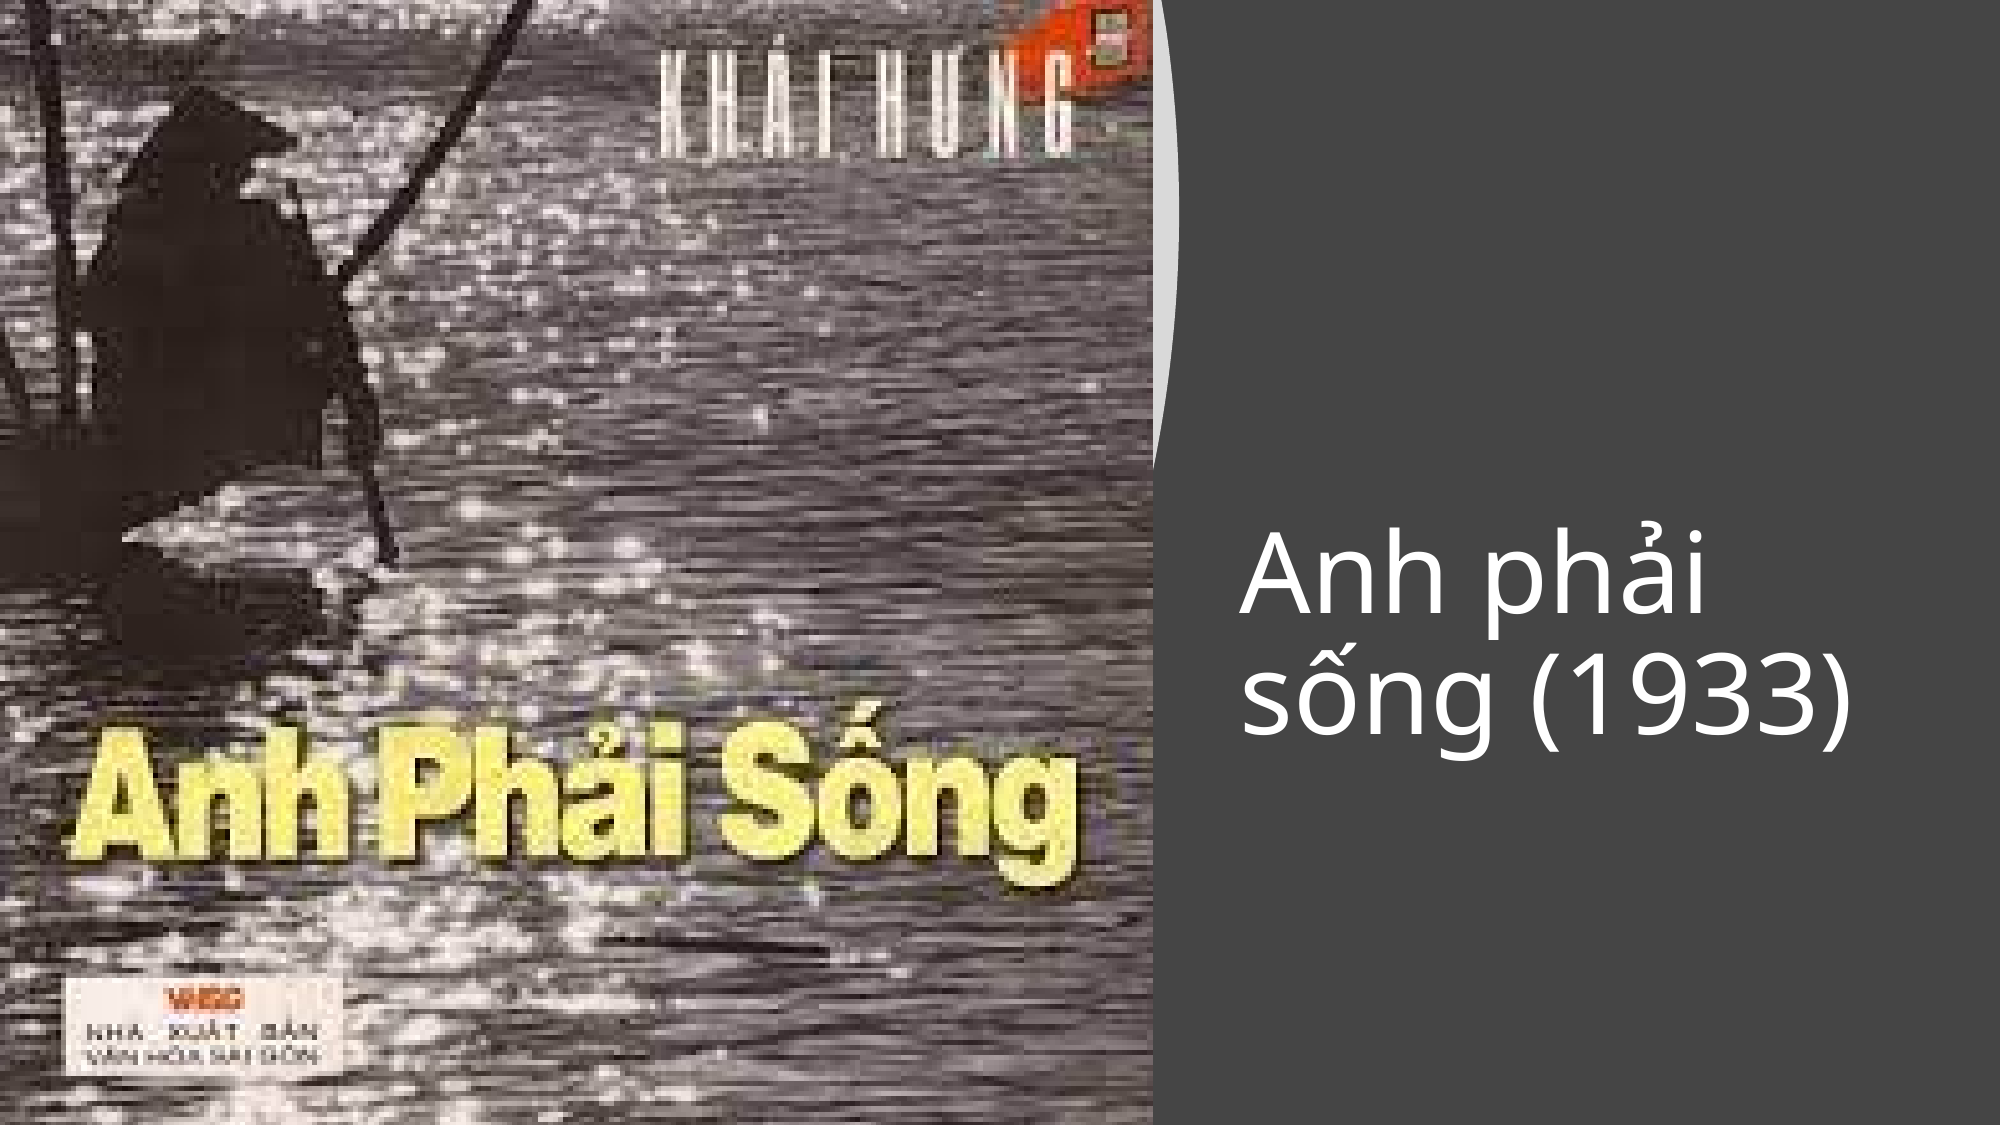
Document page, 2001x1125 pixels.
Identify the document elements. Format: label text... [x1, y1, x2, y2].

title Anh phải sống (1933) [1224, 292, 1895, 767]
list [0, 0, 1153, 1125]
text_box [1153, 0, 1181, 476]
